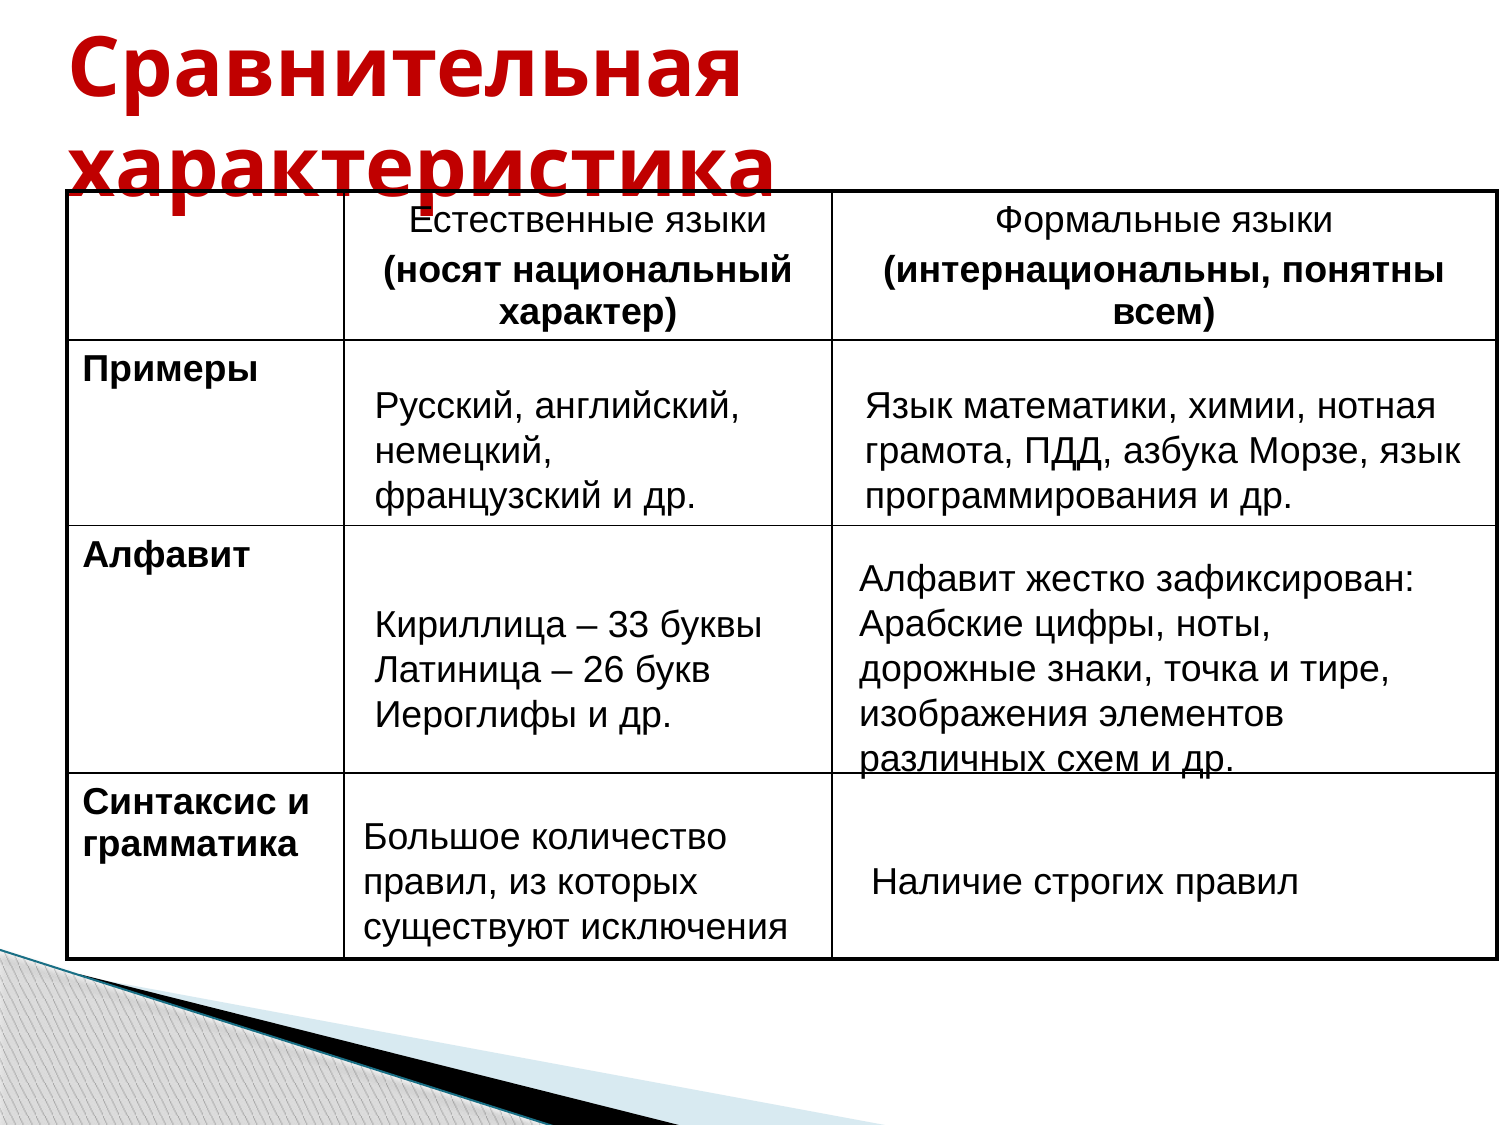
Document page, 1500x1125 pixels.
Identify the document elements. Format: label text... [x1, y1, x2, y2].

table_cell [345, 774, 831, 957]
text_box Алфавит жестко зафиксирован: Арабские цифры, ноты, дорожные знаки, точка и тире, изображения элементов различных схем и др. [844, 547, 1471, 787]
table_header Формальные языки (интернациональны, понятны всем) [833, 193, 1495, 339]
text_box Кириллица – 33 буквы Латиница – 26 букв Иероглифы и др. [359, 592, 809, 742]
title Сравнительная характеристика [53, 54, 1400, 173]
text_box Русский, английский, немецкий, французский и др. [359, 373, 786, 524]
table_cell [345, 526, 831, 772]
table_cell Синтаксис и грамматика [69, 774, 343, 957]
table_header [69, 193, 343, 339]
table_cell [833, 774, 1495, 957]
text_box Большое количество правил, из которых существуют исключения [348, 804, 810, 954]
table_cell [833, 341, 1495, 525]
text_box Язык математики, химии, нотная грамота, ПДД, азбука Морзе, язык программирования и др. [850, 373, 1500, 524]
table_cell [833, 526, 1495, 772]
table_header Естественные языки (носят национальный характер) [345, 193, 831, 339]
text_box Наличие строгих правил [856, 849, 1315, 910]
table_cell Алфавит [69, 526, 343, 772]
table_cell Примеры [69, 341, 343, 525]
table_cell [345, 341, 831, 525]
